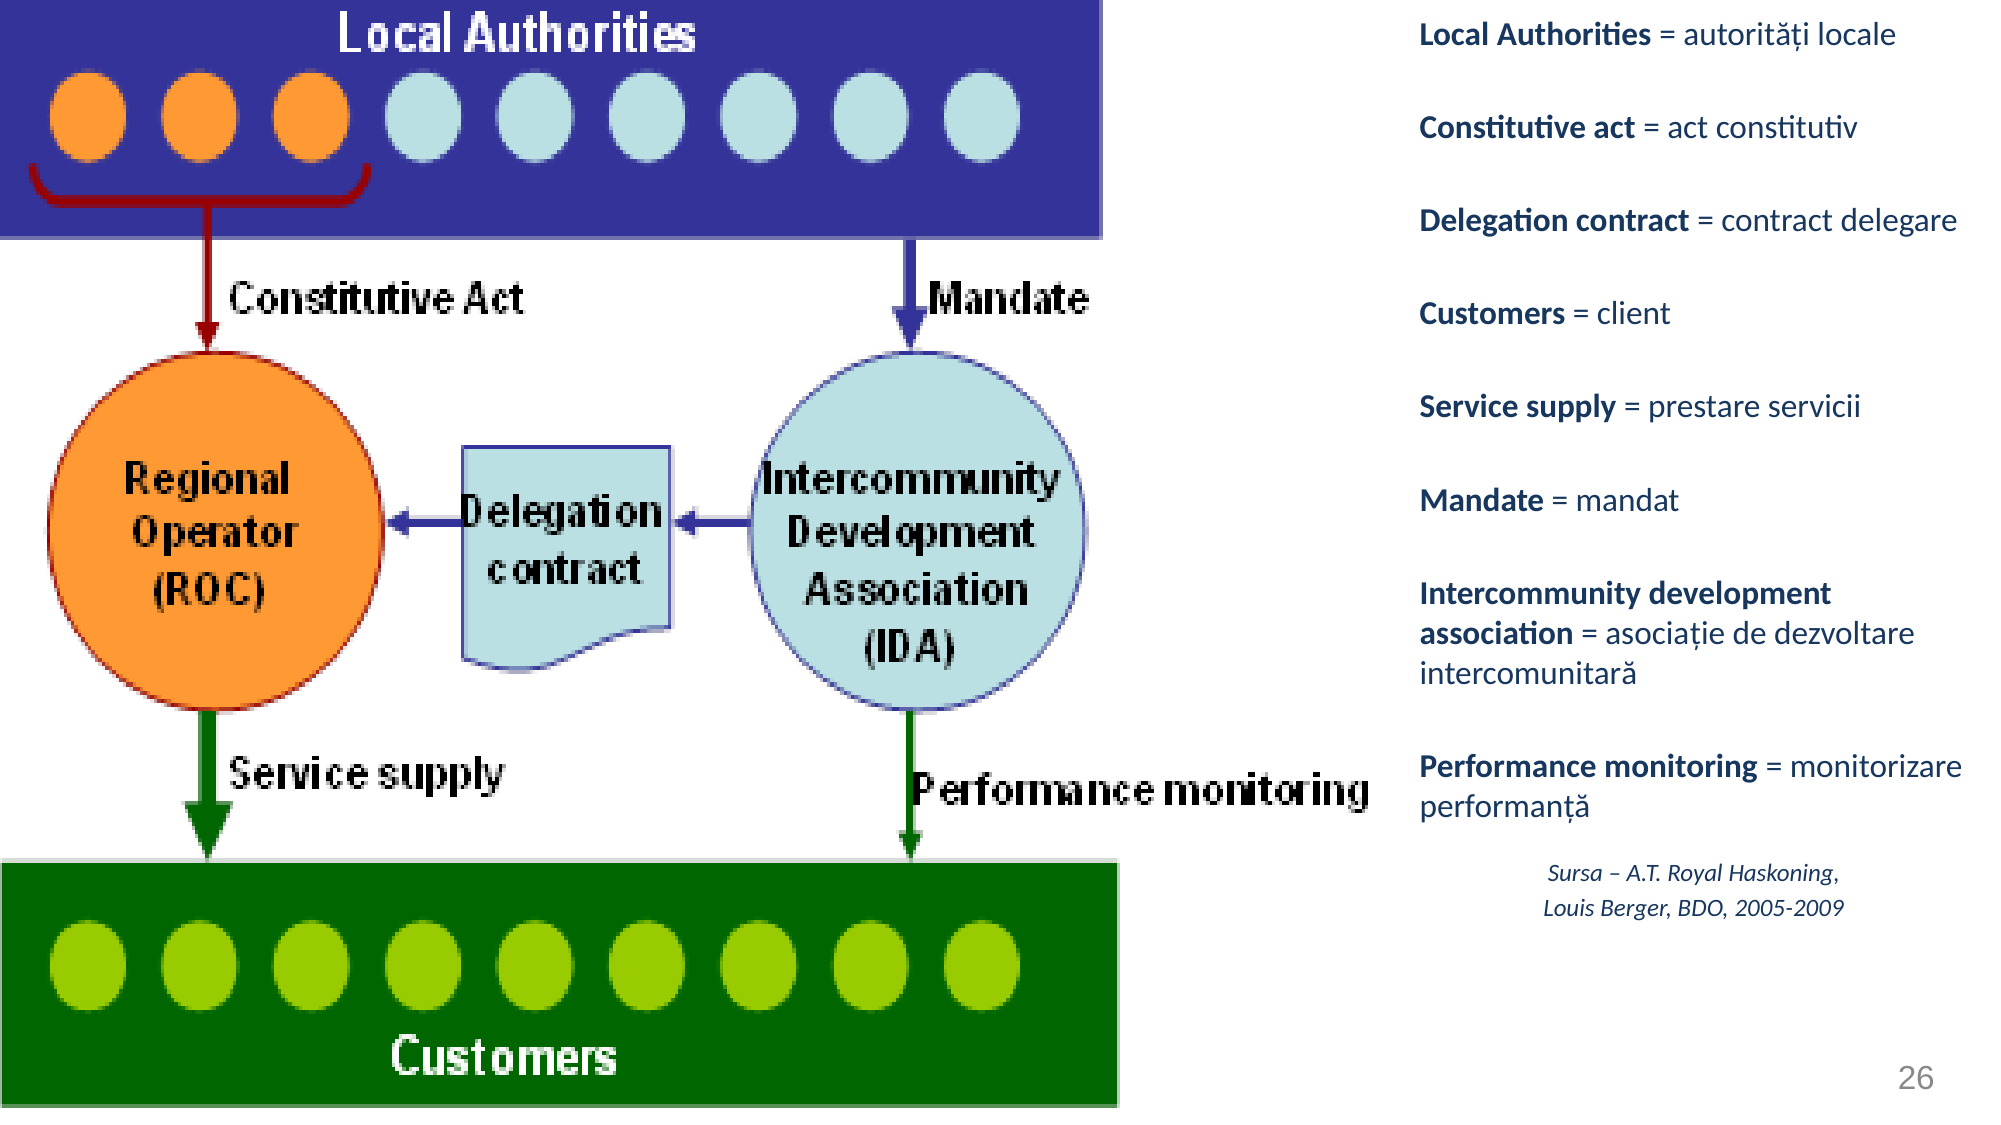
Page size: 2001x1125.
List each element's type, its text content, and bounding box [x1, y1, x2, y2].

picture [0, 0, 1400, 1125]
text_box Local Authorities = autorități locale Constitutive act = act constitutiv Delegation contract = contract delegare Customers = client Service supply = prestare servicii Mandate = mandat Intercommunity development association = asociație de dezvoltare intercomunitară Performance monitoring = monitorizare performanță Sursa – A.T. Royal Haskoning, Louis Berger, BDO, 2005-2009 [1400, 1, 1995, 1014]
slide_number 26 [1483, 1045, 1950, 1106]
